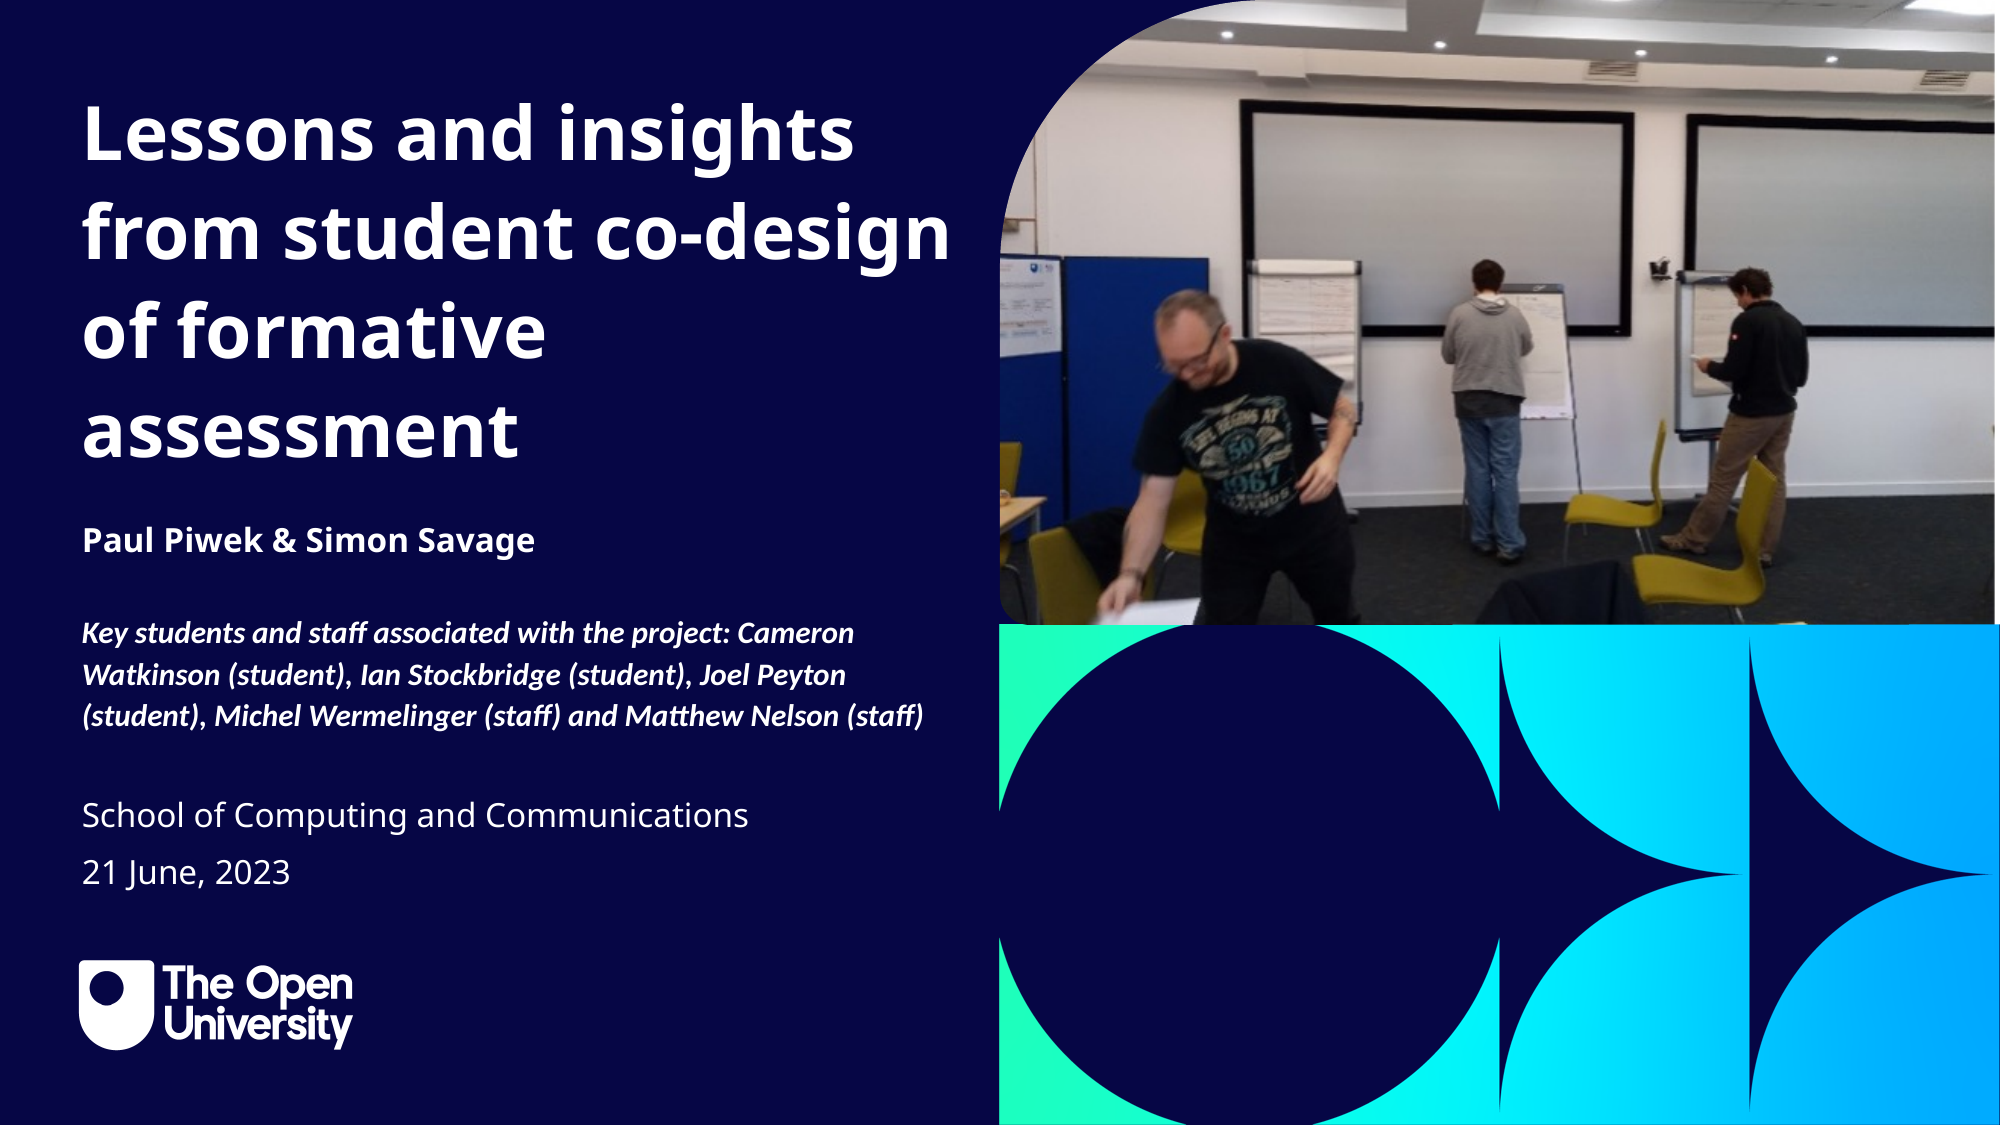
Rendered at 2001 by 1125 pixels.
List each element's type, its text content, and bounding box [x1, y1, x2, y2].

list School of Computing and Communications [66, 782, 979, 839]
list Lessons and insights from student co-design of formative assessment [66, 68, 979, 508]
picture [77, 956, 358, 1053]
list 21 June, 2023 [66, 839, 979, 897]
picture [999, 0, 2001, 1125]
list Paul Piwek & Simon Savage Key students and staff associated with the project: Cameron Watkinson (student), Ian Stockbridge (student), Joel Peyton (student), Michel Wermelinger (staff) and Matthew Nelson (staff) [66, 508, 979, 782]
picture [1749, 652, 1982, 1088]
